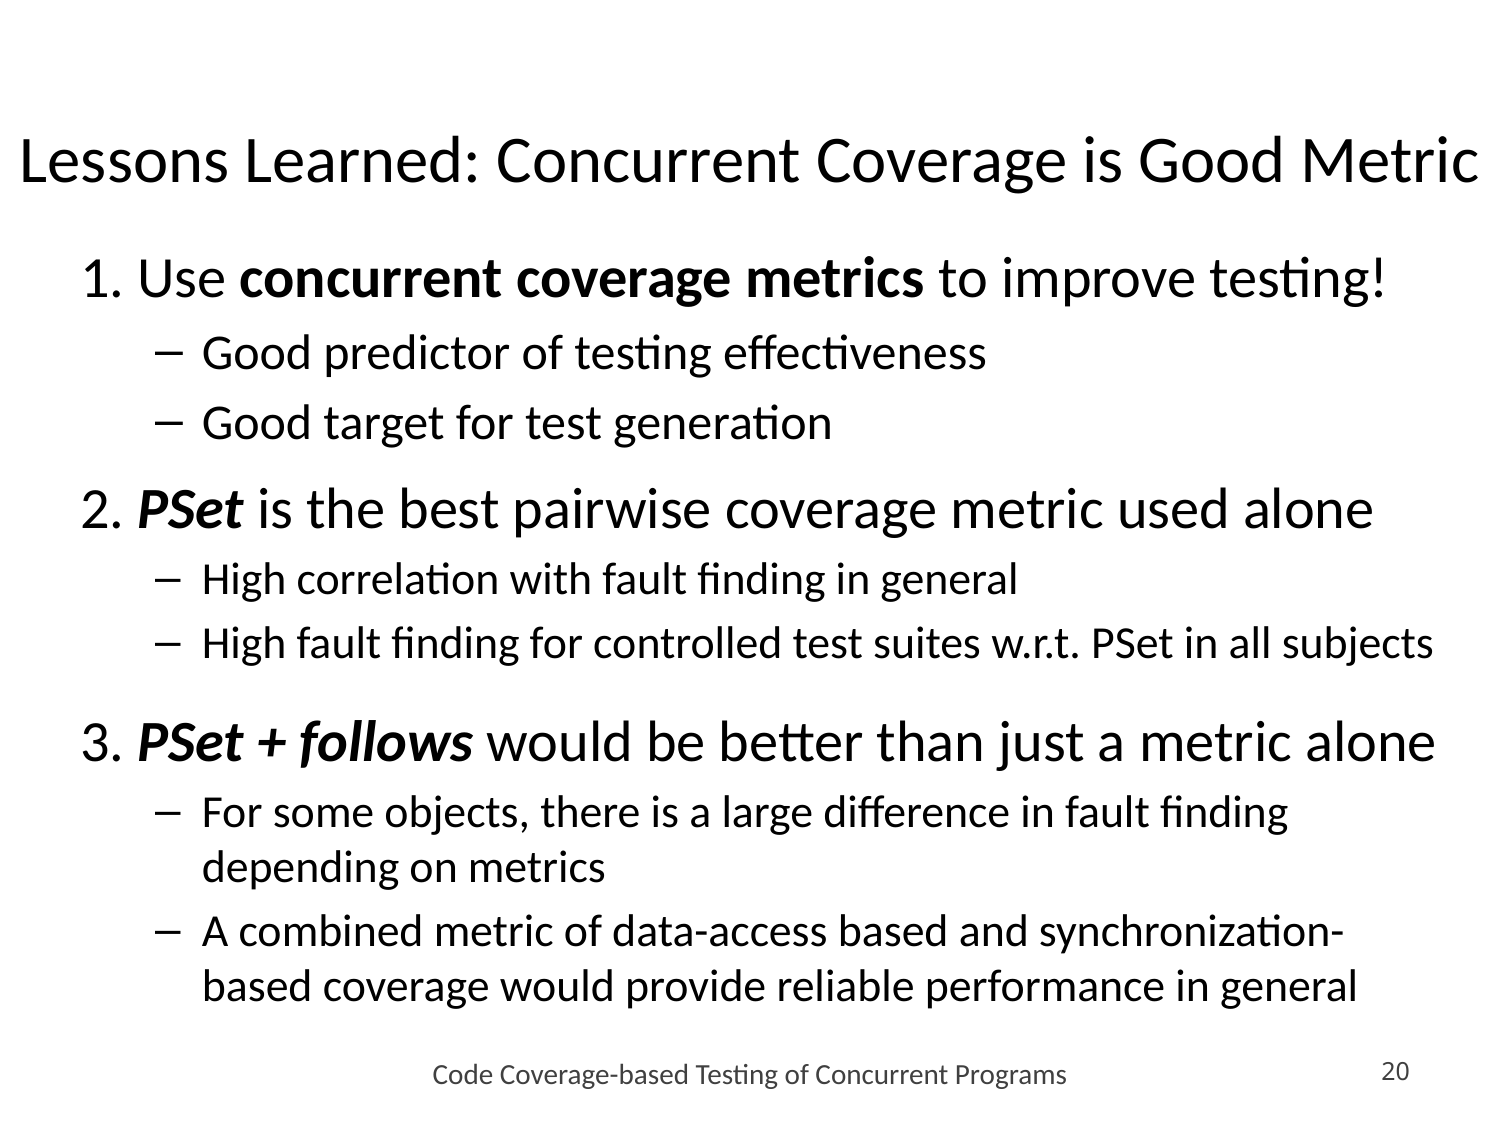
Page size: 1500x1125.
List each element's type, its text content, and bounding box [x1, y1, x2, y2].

title Lessons Learned: Concurrent Coverage is Good Metric [0, 91, 1500, 220]
list 1. Use concurrent coverage metrics to improve testing! Good predictor of testing effectiveness Good target for test generation 2. PSet is the best pairwise coverage metric used alone High correlation with fault finding in general High fault finding for controlled test suites w.r.t. PSet in all subjects 3. PSet + follows would be better than just a metric alone For some objects, there is a large difference in fault finding depending on metrics A combined metric of data-access based and synchronization- based coverage would provide reliable performance in general [64, 232, 1459, 1059]
footer Code Coverage-based Testing of Concurrent Programs [240, 1042, 1260, 1103]
slide_number 20 [1340, 1042, 1425, 1103]
